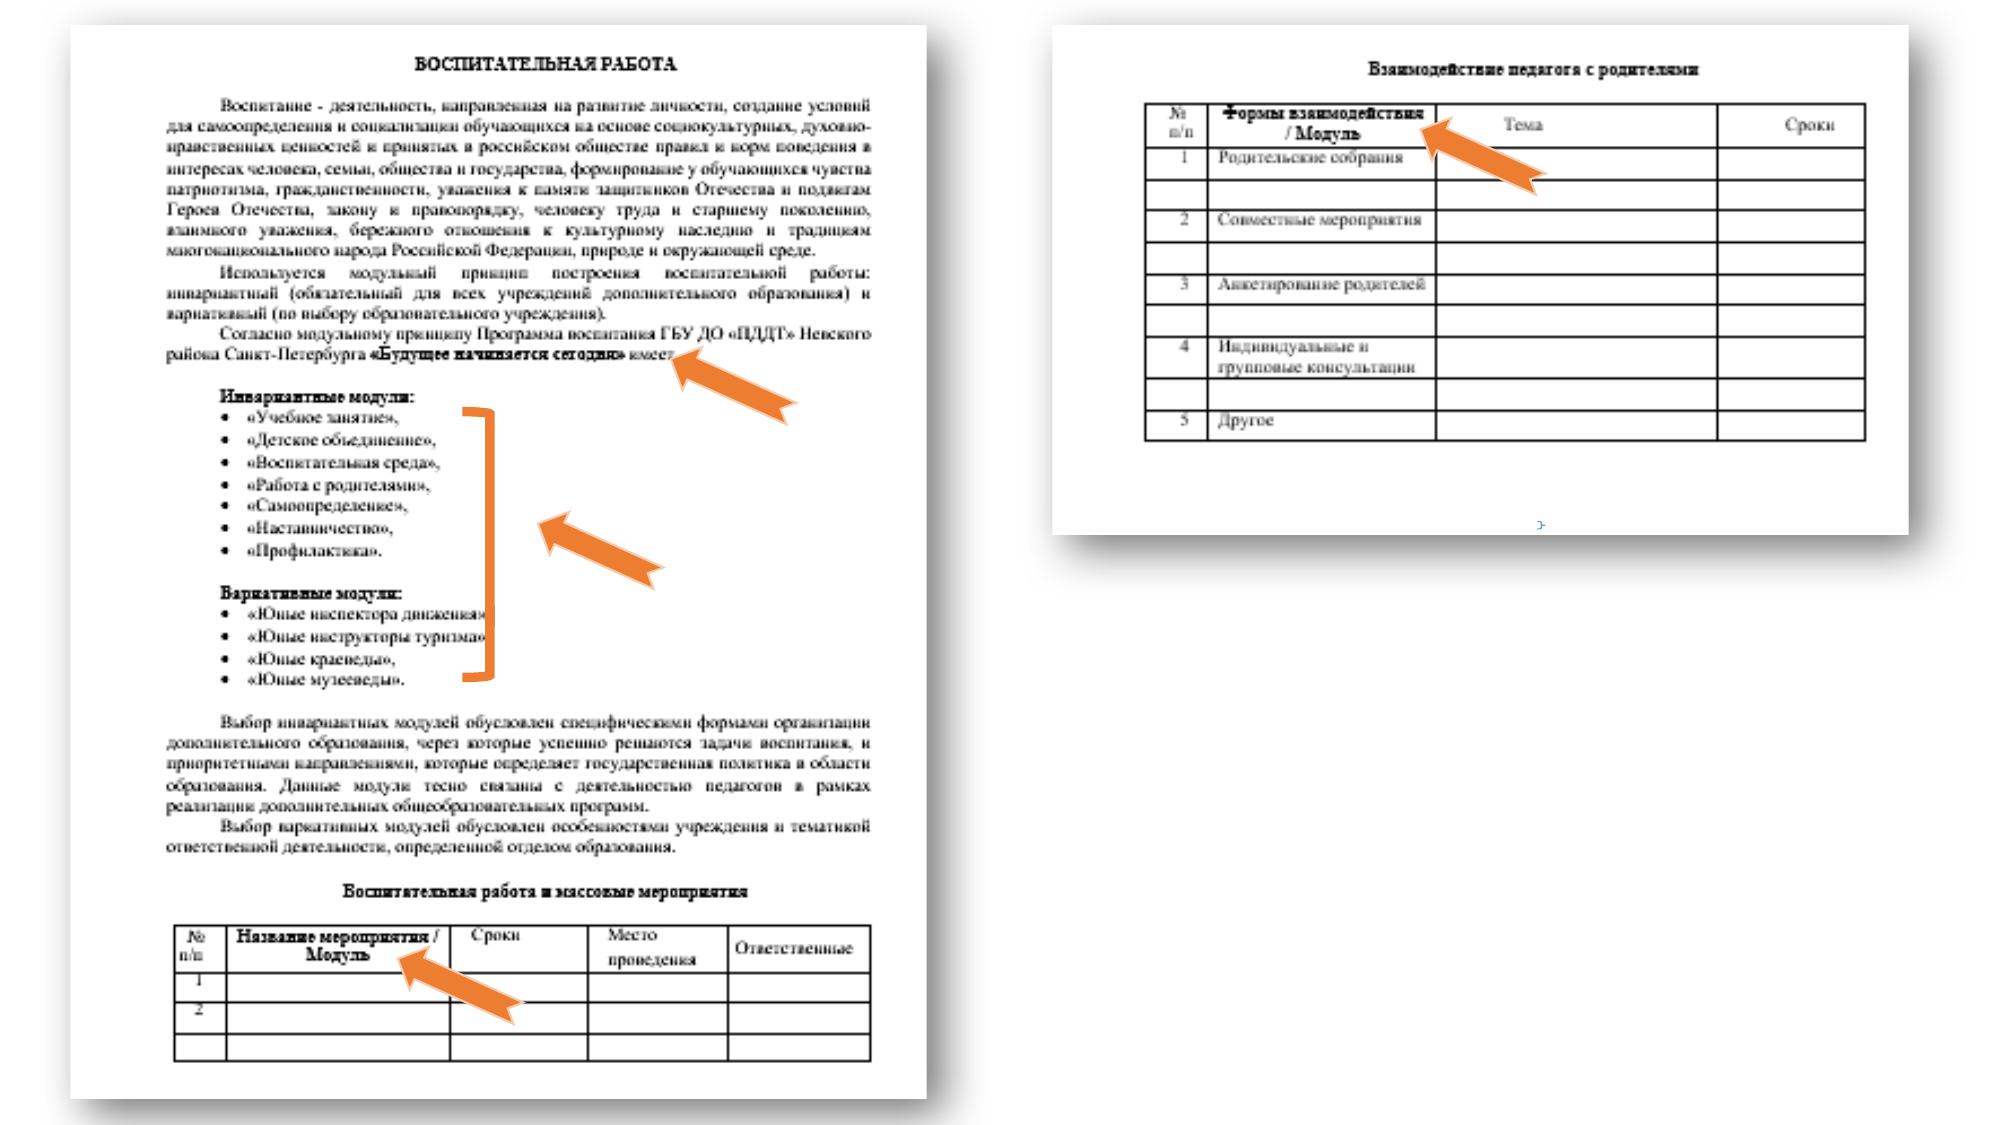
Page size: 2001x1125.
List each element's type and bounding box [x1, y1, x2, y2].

picture [70, 25, 927, 1099]
picture [1052, 25, 1909, 535]
